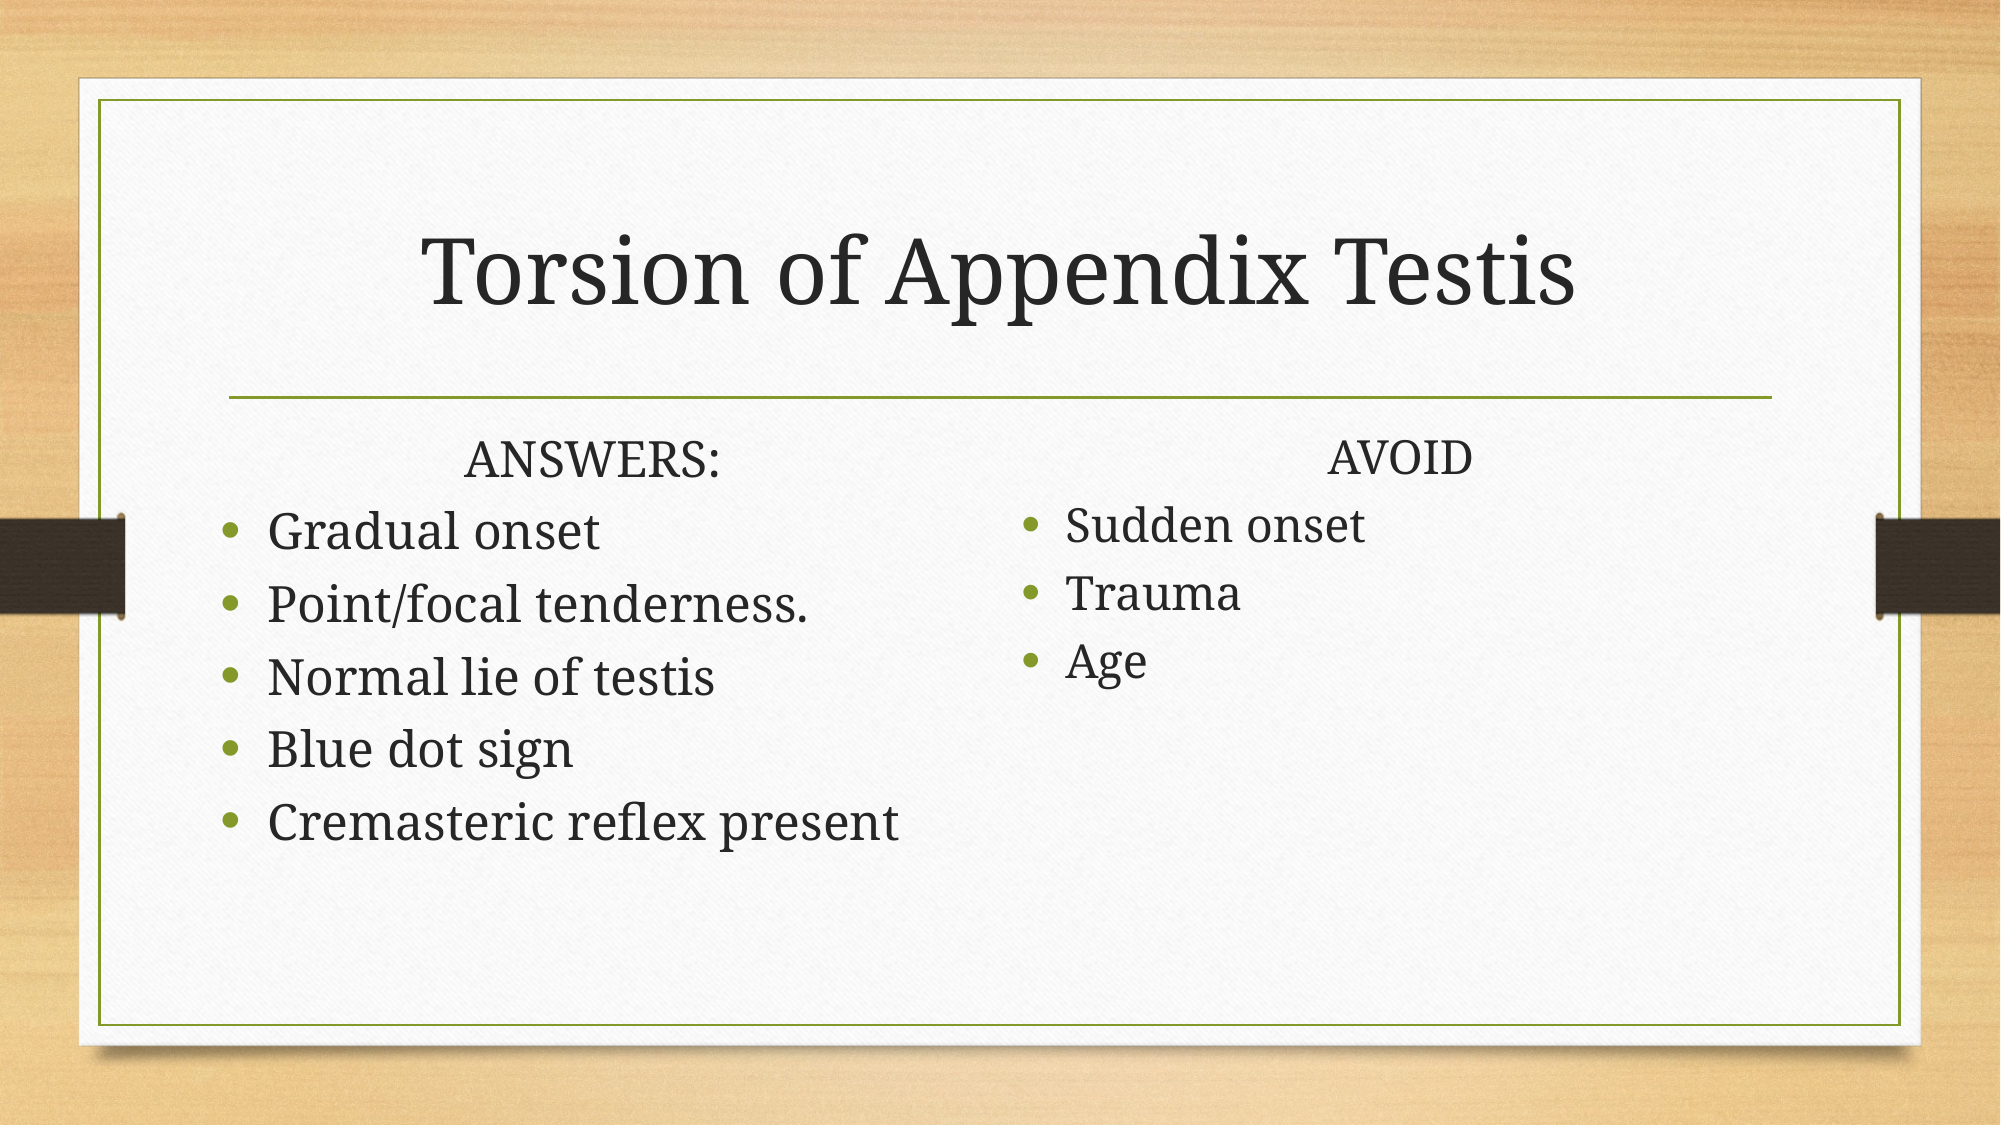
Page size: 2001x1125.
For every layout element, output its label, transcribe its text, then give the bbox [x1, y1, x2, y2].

list ANSWERS: Gradual onset Point/focal tenderness. Normal lie of testis Blue dot sign Cremasteric reflex present [212, 419, 988, 964]
text_box AVOID Sudden onset Trauma Age [1013, 420, 1788, 698]
picture [0, 0, 2001, 1125]
title Torsion of Appendix Testis [211, 160, 1788, 376]
